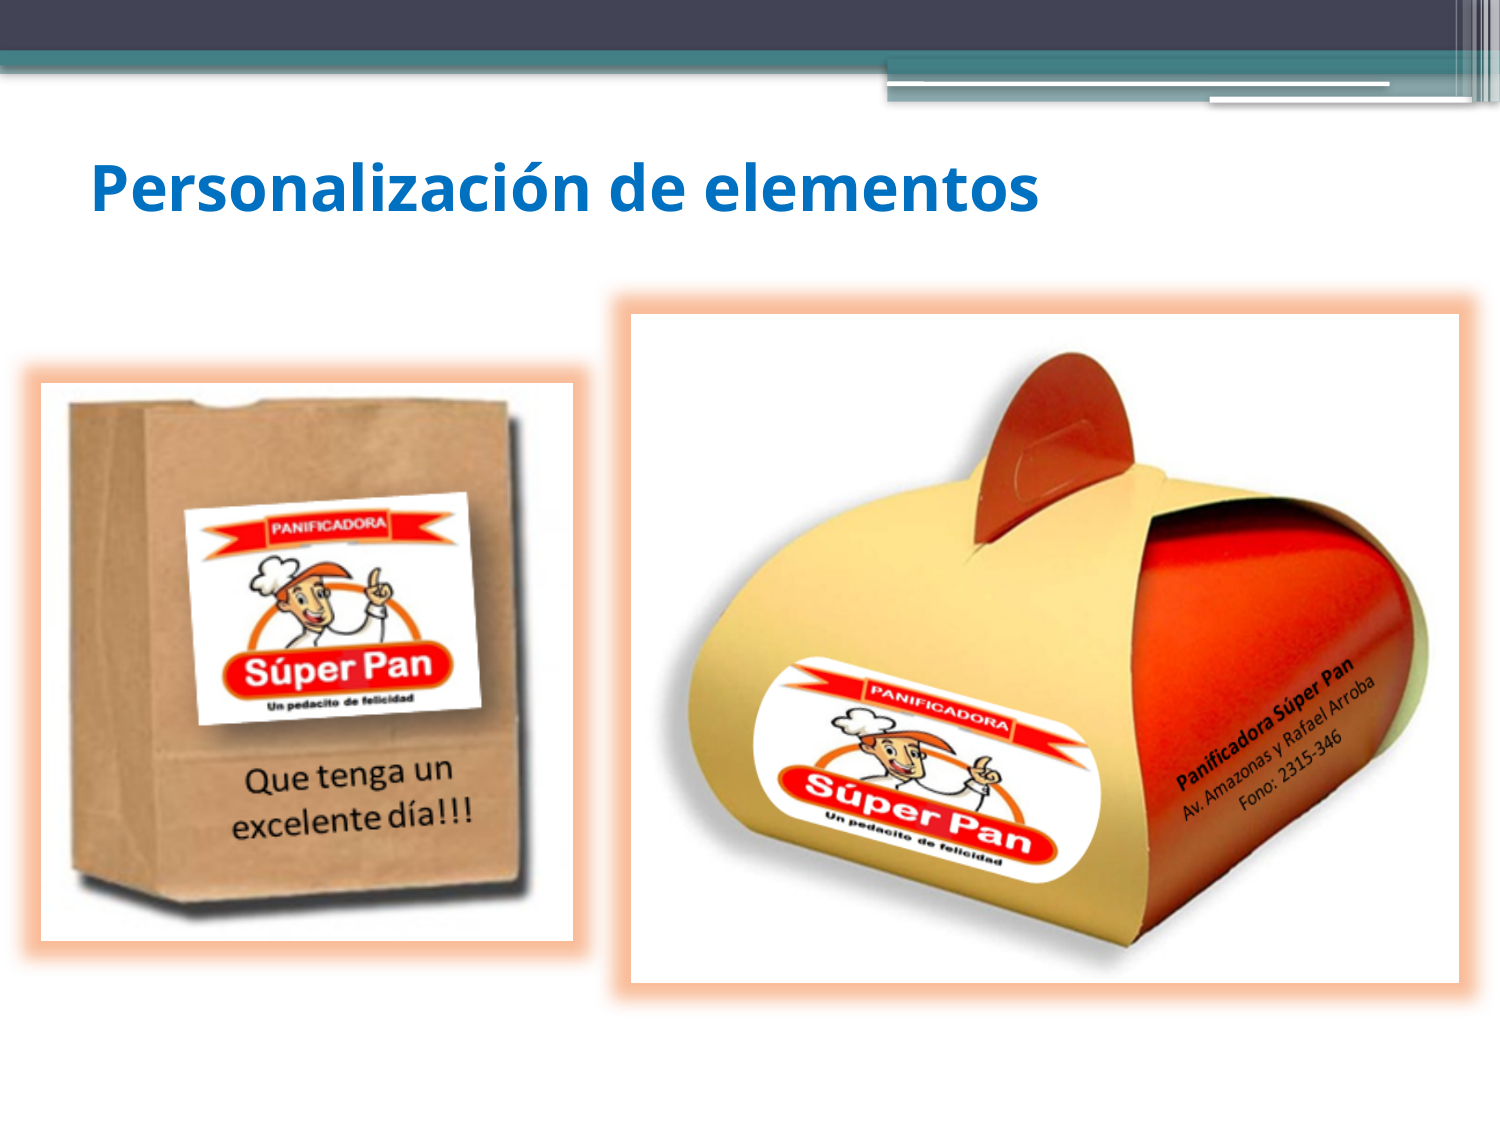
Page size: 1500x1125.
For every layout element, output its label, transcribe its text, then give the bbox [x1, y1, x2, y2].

picture [40, 383, 573, 941]
title Personalización de elementos [75, 139, 1425, 232]
picture [631, 314, 1459, 983]
